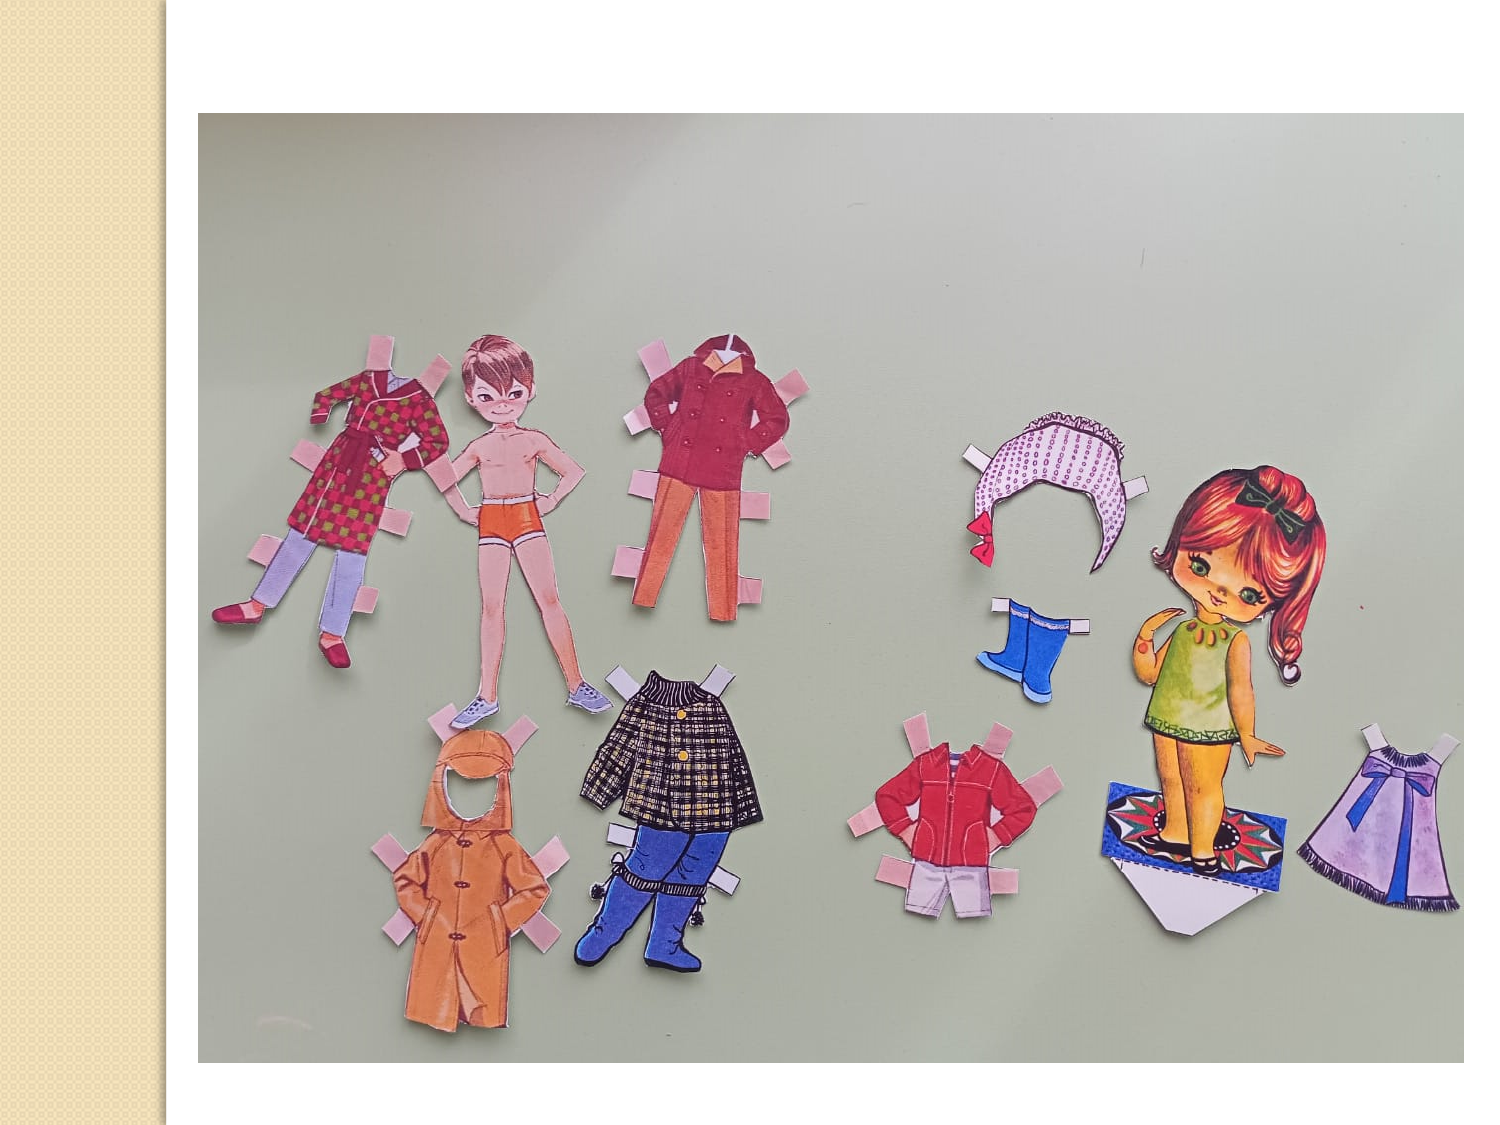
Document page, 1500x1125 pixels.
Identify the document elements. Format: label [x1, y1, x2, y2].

picture [198, 113, 1465, 1063]
